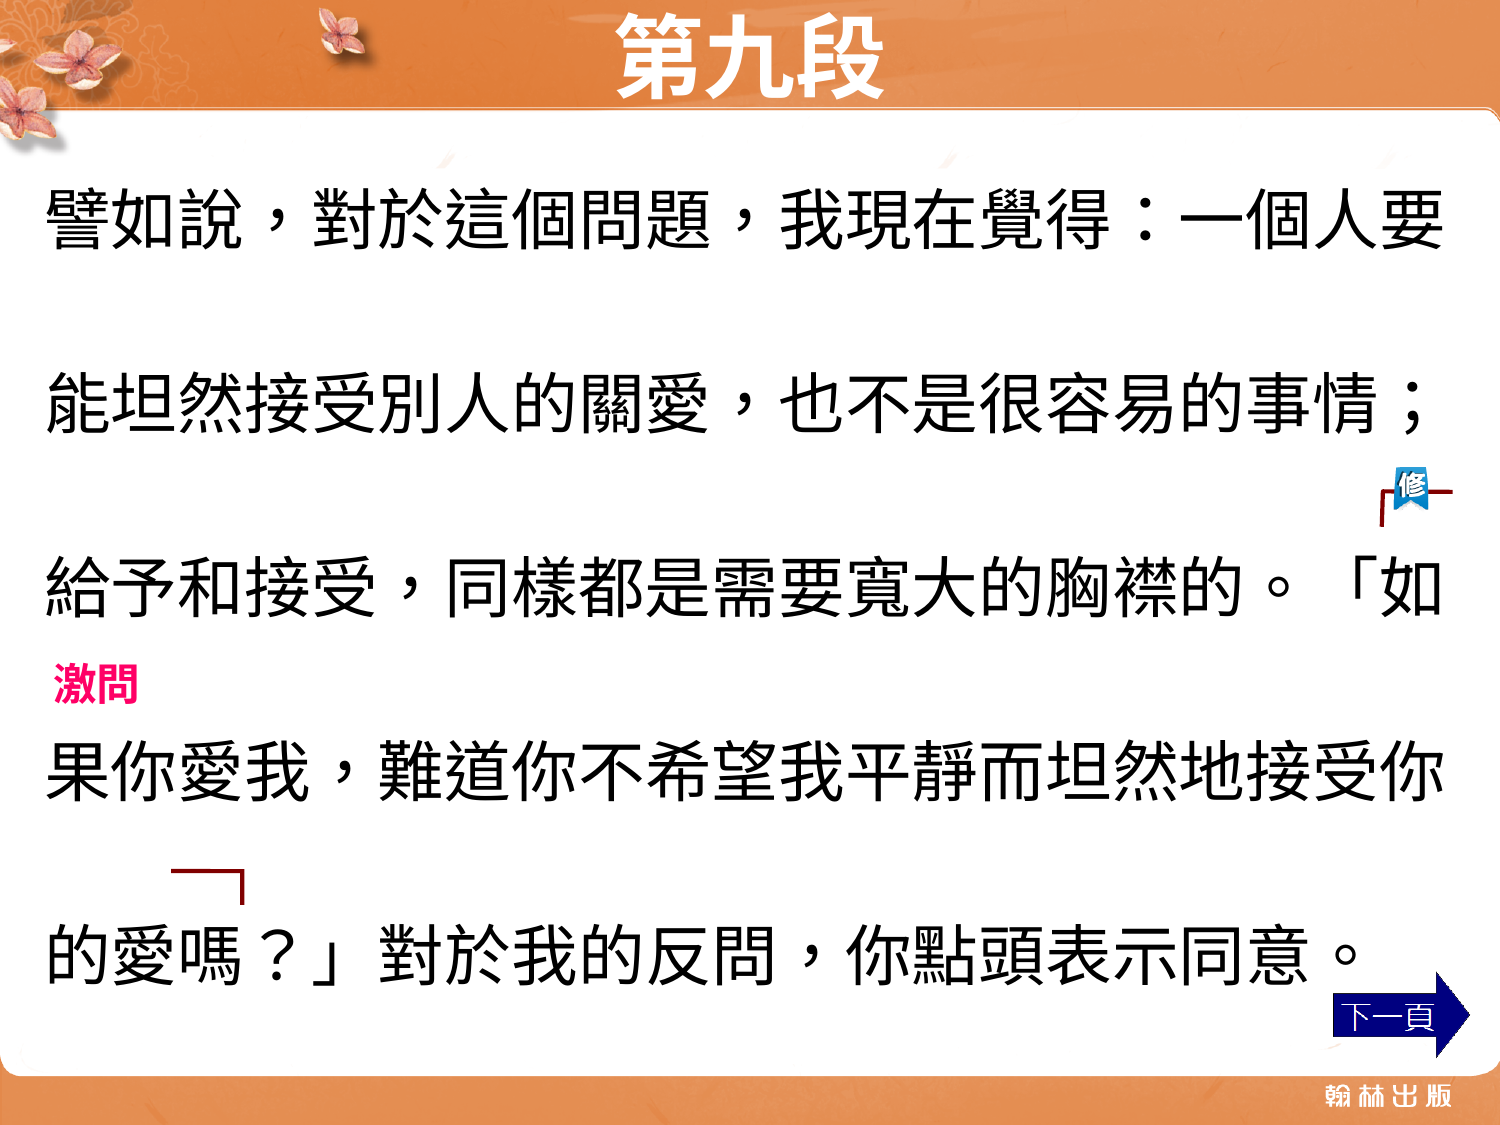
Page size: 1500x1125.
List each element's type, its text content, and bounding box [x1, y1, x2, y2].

picture [0, 0, 1500, 1125]
text_box [1434, 491, 1453, 502]
picture [1393, 467, 1430, 514]
text_box 譬如說，對於這個問題，我現在覺得：一個人要能坦然接受別人的關愛，也不是很容易的事情；給予和接受，同樣都是需要寬大的胸襟的。「如果你愛我，難道你不希望我平靜而坦然地接受你的愛嗎？」對於我的反問，你點頭表示同意。 [29, 66, 1477, 894]
text_box 激問 [53, 657, 148, 710]
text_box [170, 868, 243, 906]
text_box [1381, 491, 1394, 527]
text_box 第九段 [74, 0, 1425, 149]
